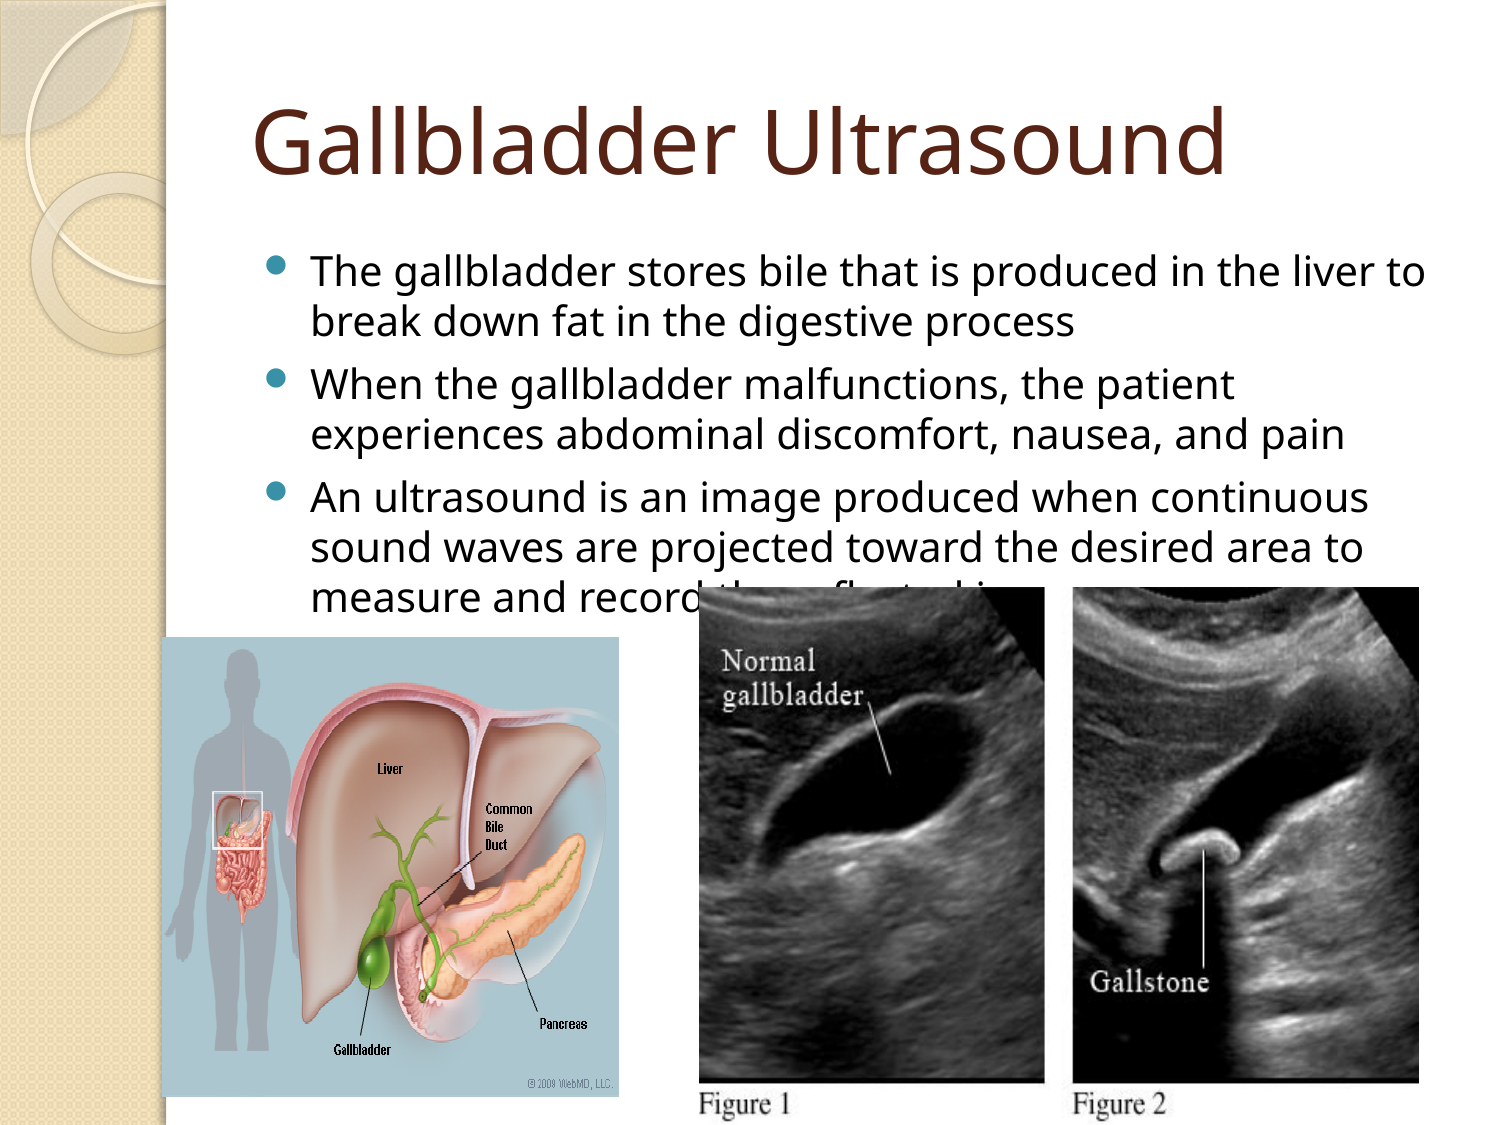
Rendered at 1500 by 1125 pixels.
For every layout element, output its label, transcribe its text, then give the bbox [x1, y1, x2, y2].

picture [162, 637, 619, 1098]
title Gallbladder Ultrasound [235, 45, 1466, 233]
picture [699, 587, 1419, 1125]
list The gallbladder stores bile that is produced in the liver to break down fat in the digestive process When the gallbladder malfunctions, the patient experiences abdominal discomfort, nausea, and pain An ultrasound is an image produced when continuous sound waves are projected toward the desired area to measure and record the reflected image [235, 237, 1466, 1025]
